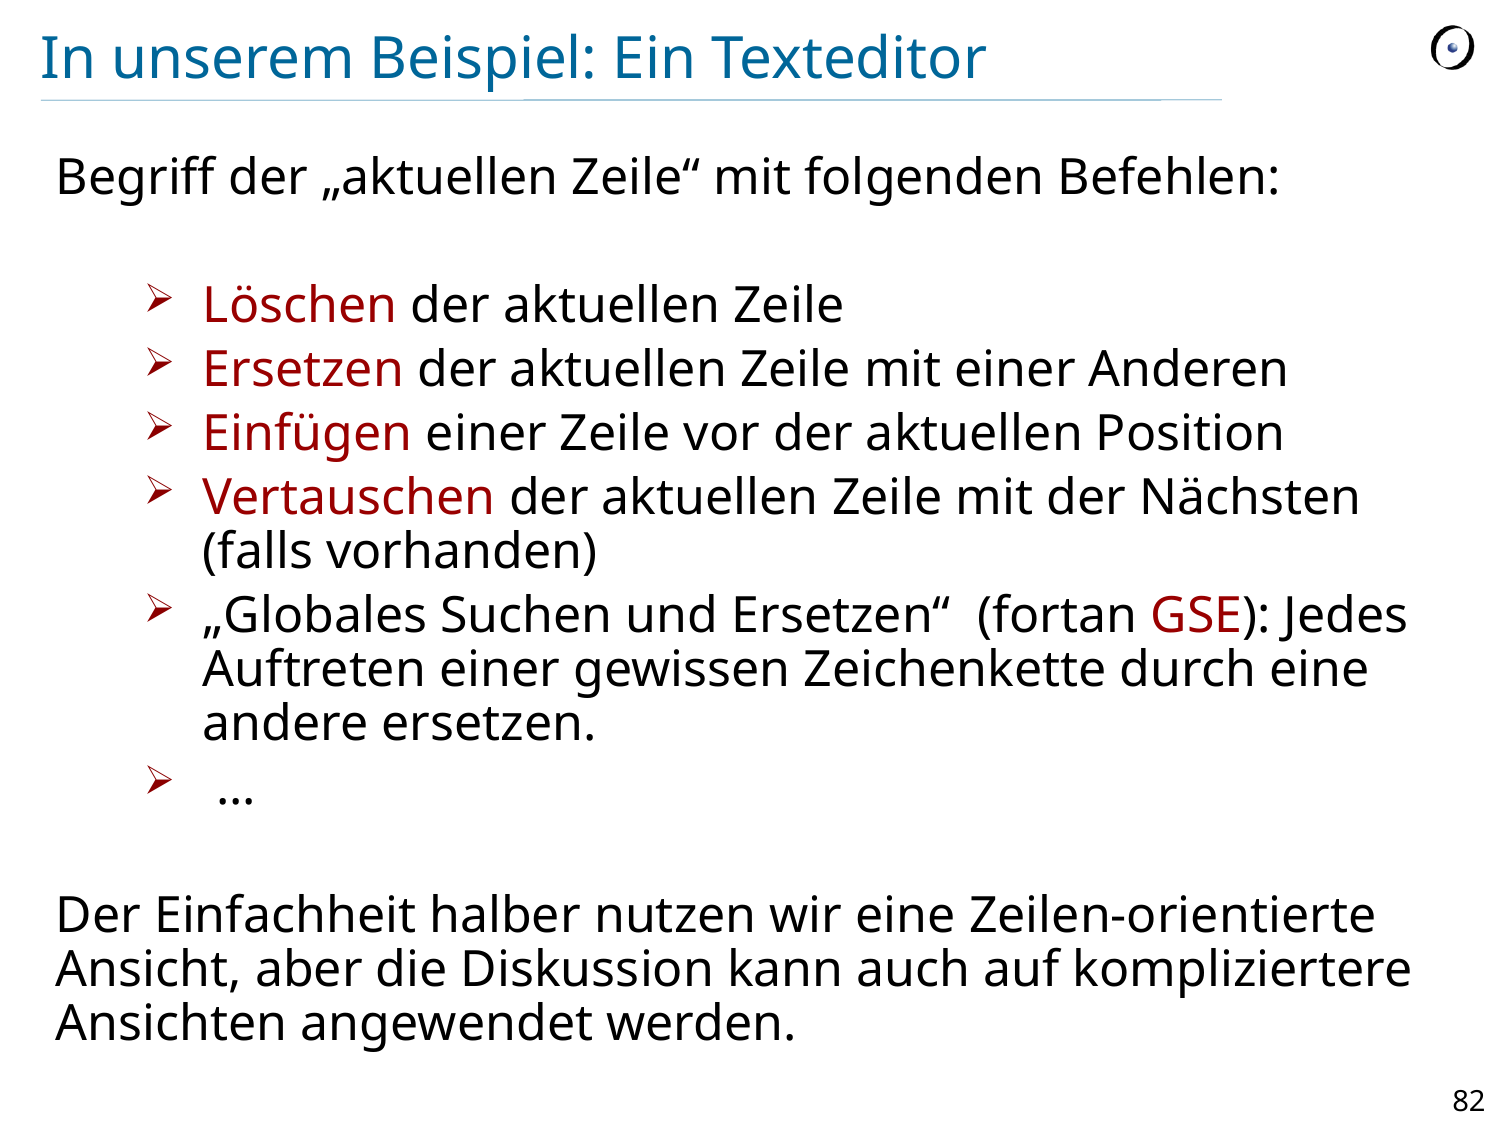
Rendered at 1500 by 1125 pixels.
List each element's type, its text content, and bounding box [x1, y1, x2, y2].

picture [1429, 20, 1476, 72]
title In unserem Beispiel: Ein Texteditor [40, 18, 1344, 91]
list Begriff der „aktuellen Zeile“ mit folgenden Befehlen: Löschen der aktuellen Zeile Ersetzen der aktuellen Zeile mit einer Anderen Einfügen einer Zeile vor der aktuellen Position Vertauschen der aktuellen Zeile mit der Nächsten (falls vorhanden) „Globales Suchen und Ersetzen“ (fortan GSE): Jedes Auftreten einer gewissen Zeichenkette durch eine andere ersetzen. ... Der Einfachheit halber nutzen wir eine Zeilen-orientierte Ansicht, aber die Diskussion kann auch auf kompliziertere Ansichten angewendet werden. [40, 143, 1451, 1071]
